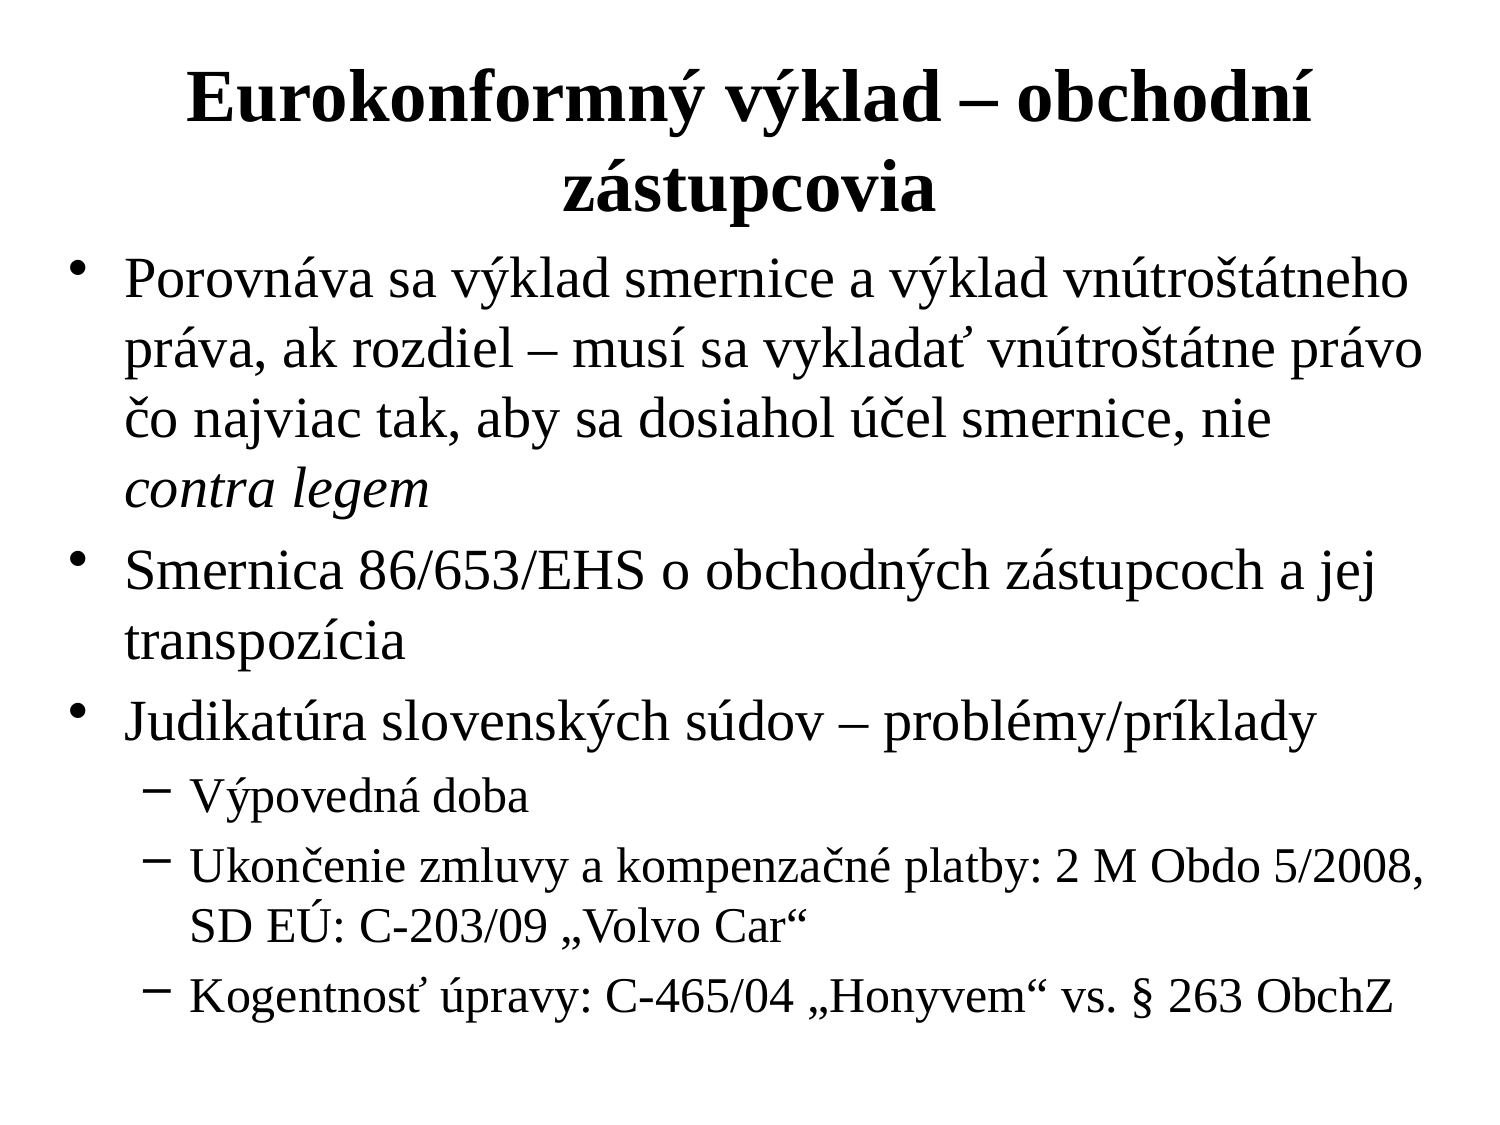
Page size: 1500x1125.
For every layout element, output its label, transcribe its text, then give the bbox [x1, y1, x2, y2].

list Porovnáva sa výklad smernice a výklad vnútroštátneho práva, ak rozdiel – musí sa vykladať vnútroštátne právo čo najviac tak, aby sa dosiahol účel smernice, nie contra legem Smernica 86/653/EHS o obchodných zástupcoch a jej transpozícia Judikatúra slovenských súdov – problémy/príklady Výpovedná doba Ukončenie zmluvy a kompenzačné platby: 2 M Obdo 5/2008, SD EÚ: C-203/09 „Volvo Car“ Kogentnosť úpravy: C-465/04 „Honyvem“ vs. § 263 ObchZ [52, 231, 1448, 907]
title Eurokonformný výklad – obchodní zástupcovia [40, 42, 1460, 231]
